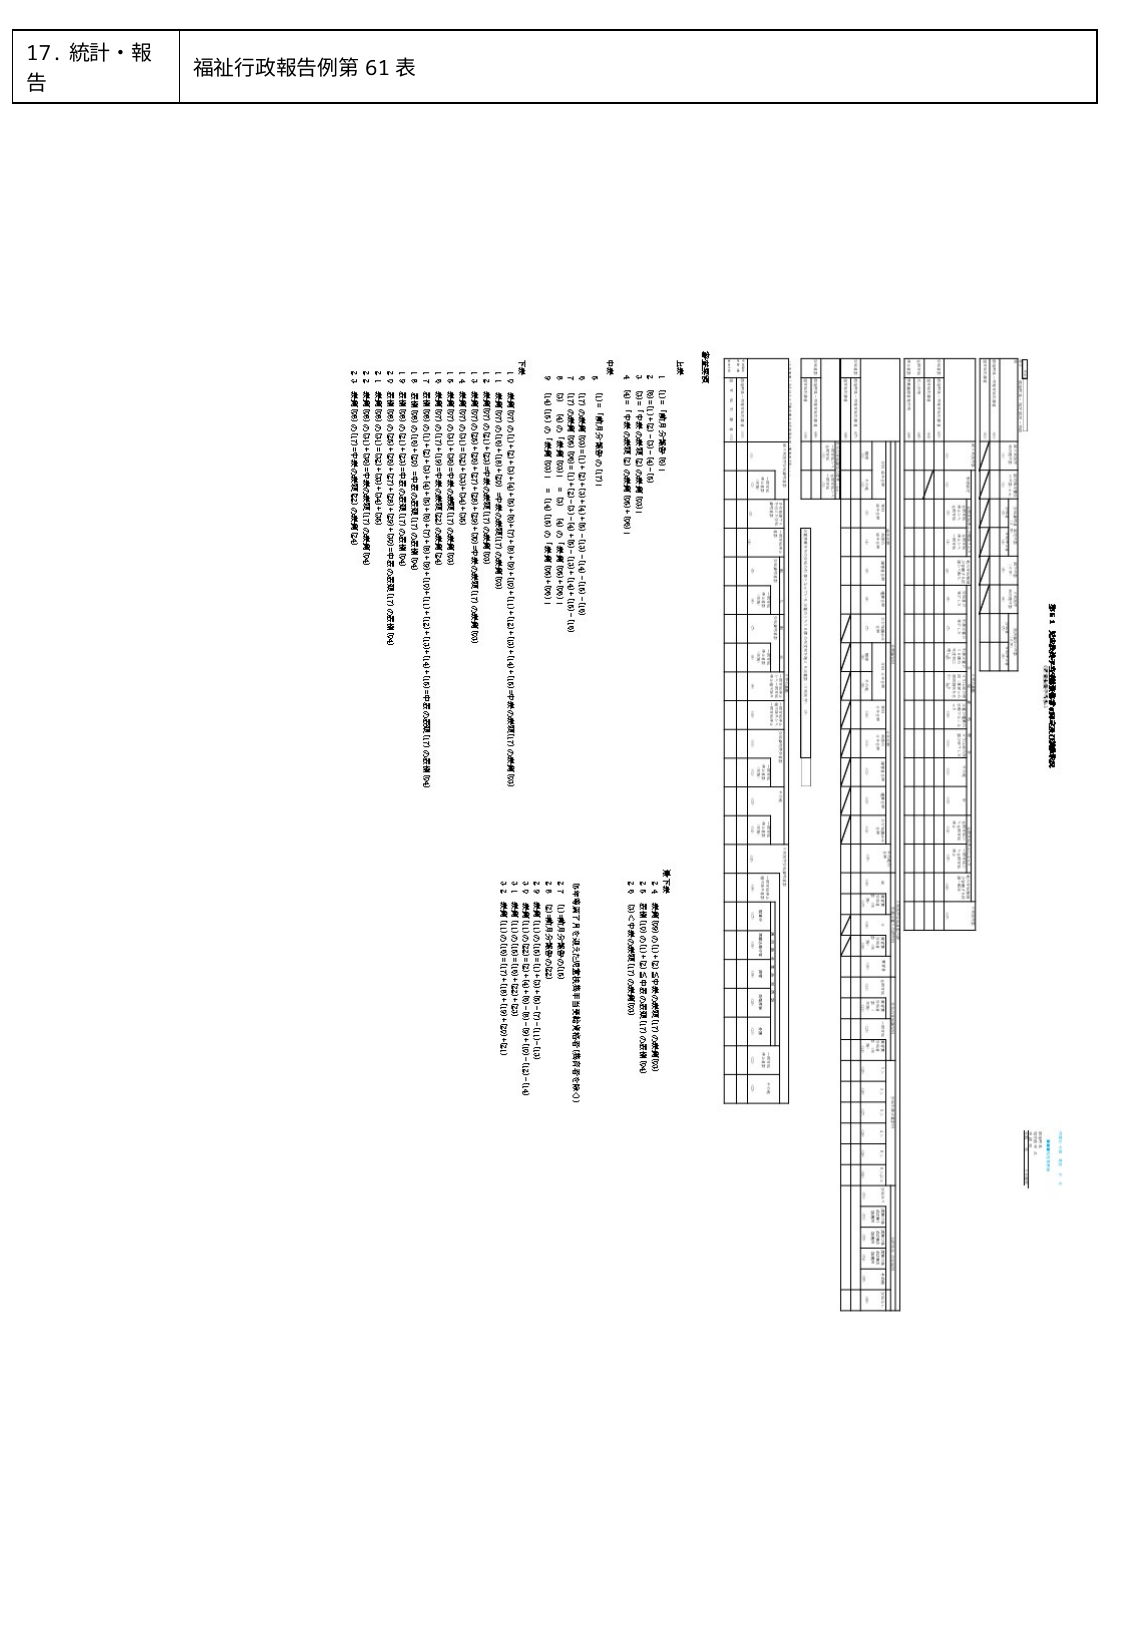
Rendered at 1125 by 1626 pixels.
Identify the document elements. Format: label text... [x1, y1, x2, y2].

picture [0, 269, 1125, 1395]
table_header 福祉行政報告例第61表 [180, 31, 1096, 102]
table_header 17.統計・報告 [13, 31, 179, 102]
